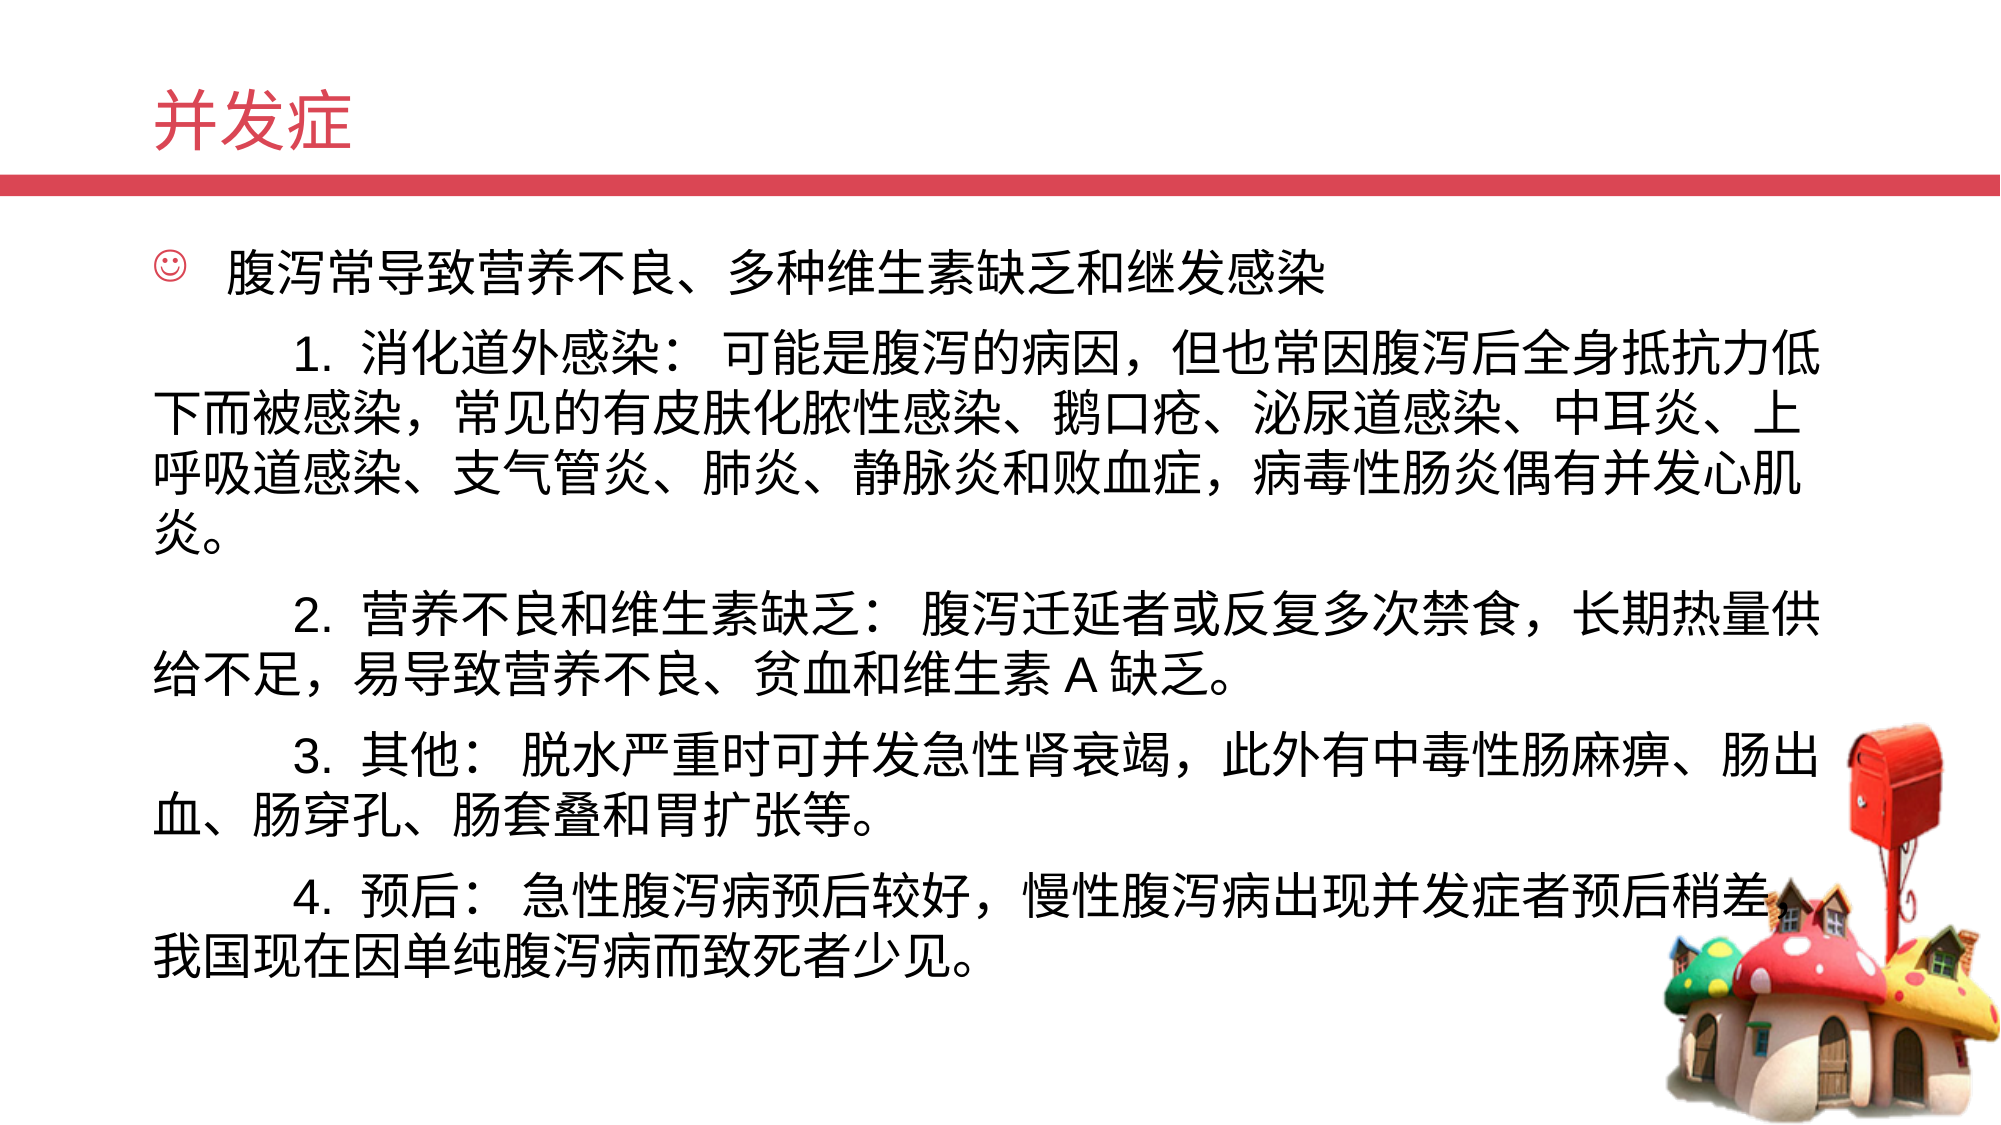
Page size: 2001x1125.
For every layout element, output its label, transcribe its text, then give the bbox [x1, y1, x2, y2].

list 腹泻常导致营养不良、多种维生素缺乏和继发感染 1. 消化道外感染： 可能是腹泻的病因，但也常因腹泻后全身抵抗力低下而被感染，常见的有皮肤化脓性感染、鹅口疮、泌尿道感染、中耳炎、上呼吸道感染、支气管炎、肺炎、静脉炎和败血症，病毒性肠炎偶有并发心肌炎。 2. 营养不良和维生素缺乏： 腹泻迁延者或反复多次禁食，长期热量供给不足，易导致营养不良、贫血和维生素A缺乏。 3. 其他： 脱水严重时可并发急性肾衰竭，此外有中毒性肠麻痹、肠出血、肠穿孔、肠套叠和胃扩张等。 4. 预后： 急性腹泻病预后较好，慢性腹泻病出现并发症者预后稍差，我国现在因单纯腹泻病而致死者少见。 [137, 221, 1863, 1014]
picture [1660, 710, 2000, 1125]
title 并发症 [137, 66, 1863, 182]
